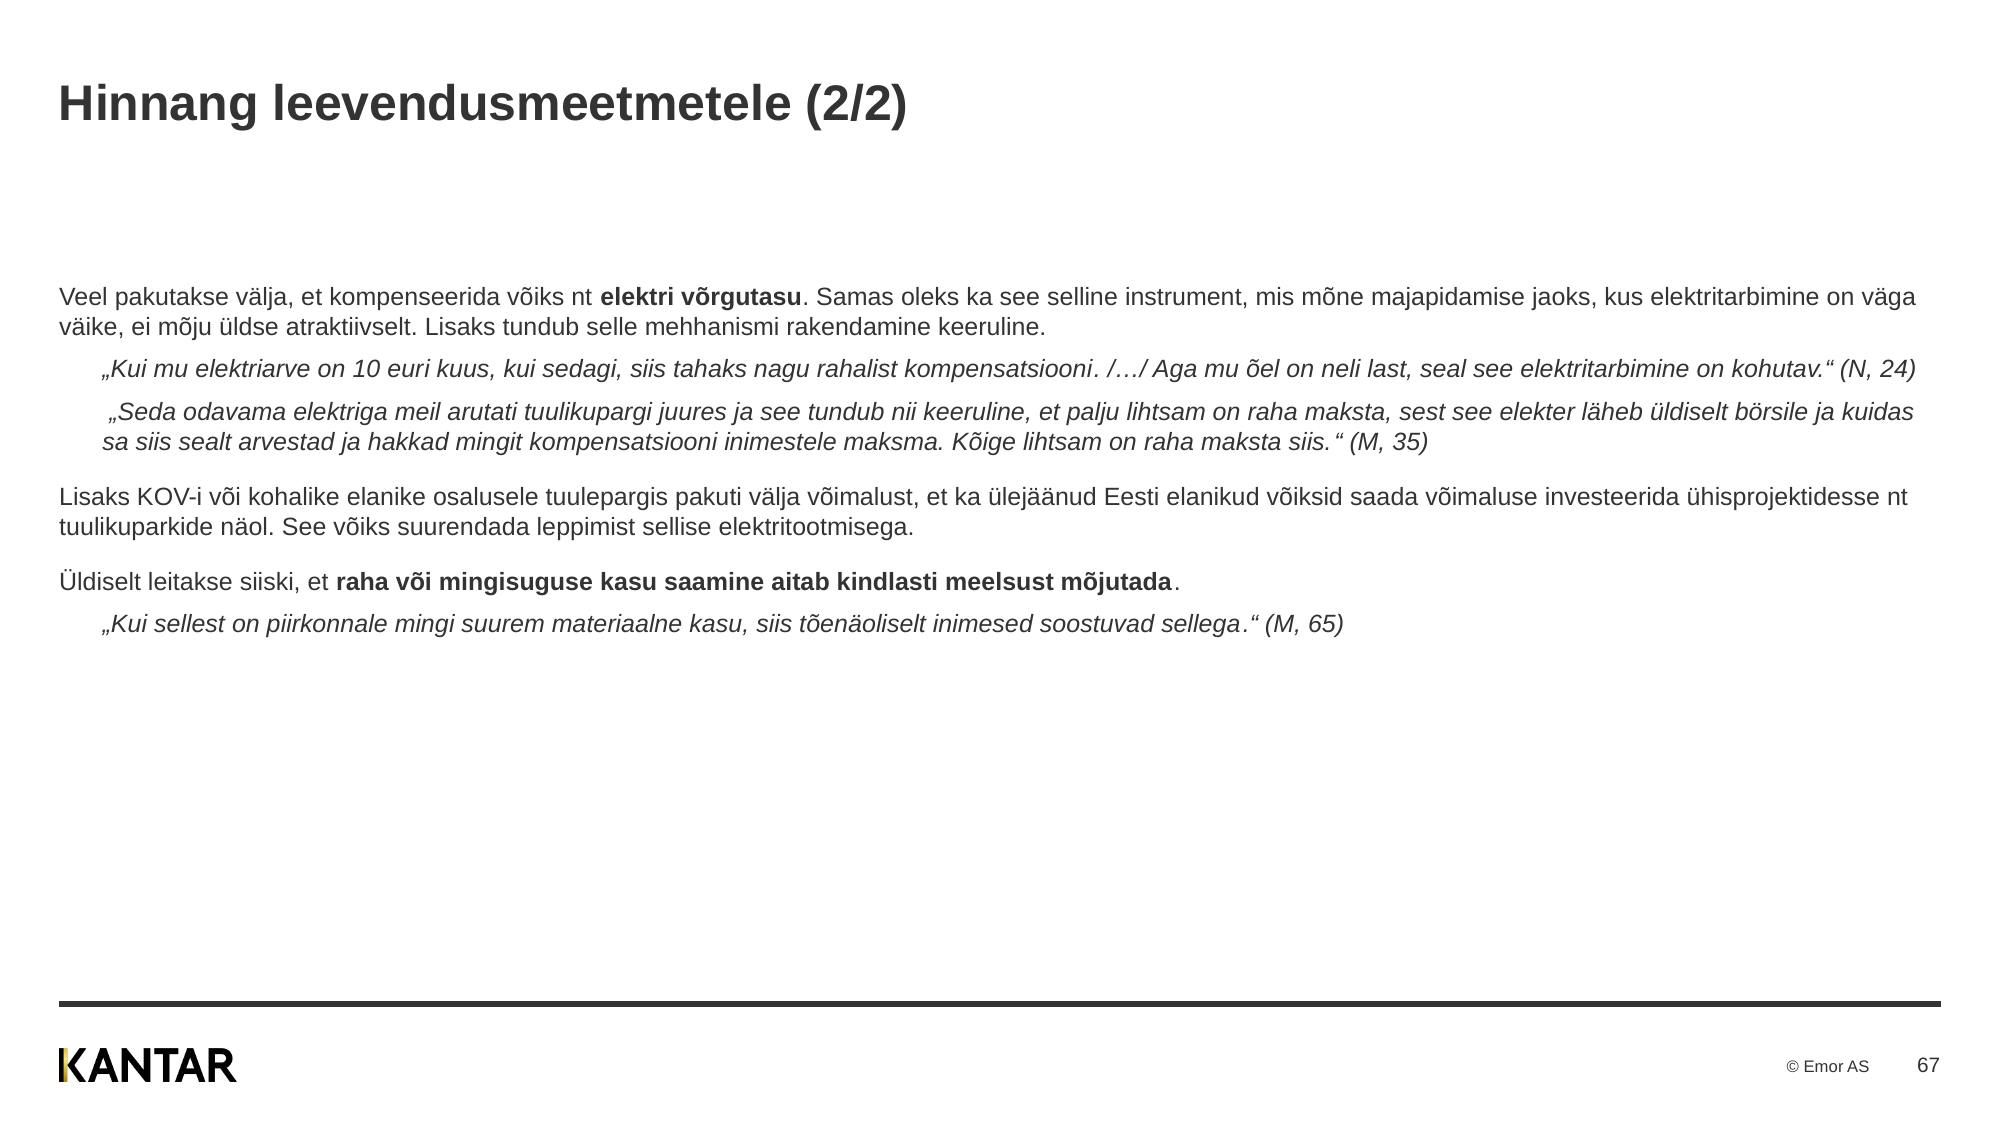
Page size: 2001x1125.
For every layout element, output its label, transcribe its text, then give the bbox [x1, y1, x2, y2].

title Hinnang leevendusmeetmetele (2/2) [59, 70, 1941, 137]
picture [59, 1048, 237, 1082]
list Veel pakutakse välja, et kompenseerida võiks nt elektri võrgutasu. Samas oleks ka see selline instrument, mis mõne majapidamise jaoks, kus elektritarbimine on väga väike, ei mõju üldse atraktiivselt. Lisaks tundub selle mehhanismi rakendamine keeruline. „Kui mu elektriarve on 10 euri kuus, kui sedagi, siis tahaks nagu rahalist kompensatsiooni. /…/ Aga mu õel on neli last, seal see elektritarbimine on kohutav.“ (N, 24) „Seda odavama elektriga meil arutati tuulikupargi juures ja see tundub nii keeruline, et palju lihtsam on raha maksta, sest see elekter läheb üldiselt börsile ja kuidas sa siis sealt arvestad ja hakkad mingit kompensatsiooni inimestele maksma. Kõige lihtsam on raha maksta siis.“ (M, 35) Lisaks KOV-i või kohalike elanike osalusele tuulepargis pakuti välja võimalust, et ka ülejäänud Eesti elanikud võiksid saada võimaluse investeerida ühisprojektidesse nt tuulikuparkide näol. See võiks suurendada leppimist sellise elektritootmisega. Üldiselt leitakse siiski, et raha või mingisuguse kasu saamine aitab kindlasti meelsust mõjutada. „Kui sellest on piirkonnale mingi suurem materiaalne kasu, siis tõenäoliselt inimesed soostuvad sellega.“ (M, 65) [59, 280, 1940, 937]
slide_number 67 [1780, 1048, 1941, 1081]
